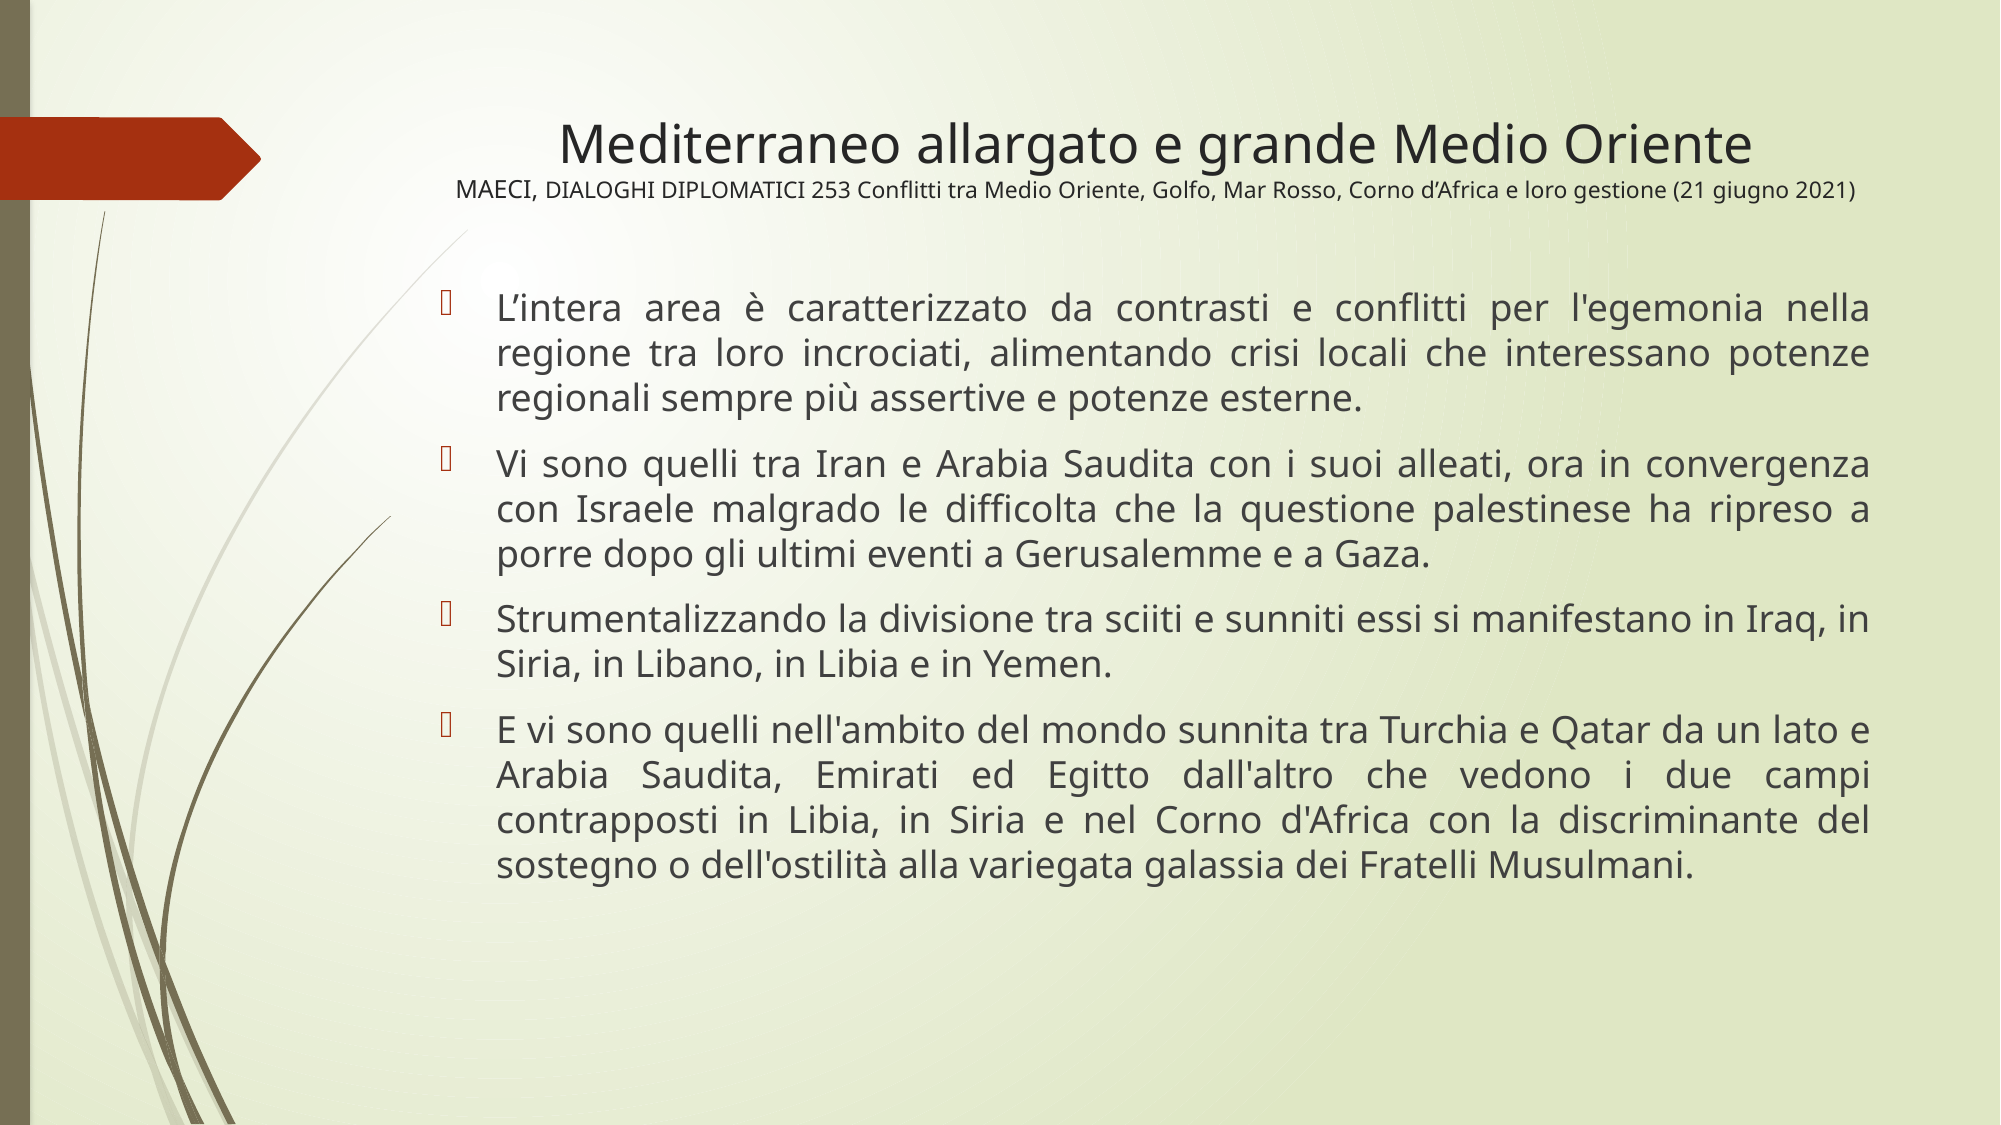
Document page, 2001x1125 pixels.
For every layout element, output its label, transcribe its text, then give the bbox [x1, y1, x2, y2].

list L’intera area è caratterizzato da contrasti e conflitti per l'egemonia nella regione tra loro incrociati, alimentando crisi locali che interessano potenze regionali sempre più assertive e potenze esterne. Vi sono quelli tra Iran e Arabia Saudita con i suoi alleati, ora in convergenza con Israele malgrado le difficolta che la questione palestinese ha ripreso a porre dopo gli ultimi eventi a Gerusalemme e a Gaza. Strumentalizzando la divisione tra sciiti e sunniti essi si manifestano in Iraq, in Siria, in Libano, in Libia e in Yemen. E vi sono quelli nell'ambito del mondo sunnita tra Turchia e Qatar da un lato e Arabia Saudita, Emirati ed Egitto dall'altro che vedono i due campi contrapposti in Libia, in Siria e nel Corno d'Africa con la discriminante del sostegno o dell'ostilità alla variegata galassia dei Fratelli Musulmani. [424, 276, 1888, 970]
title Mediterraneo allargato e grande Medio Oriente MAECI, DIALOGHI DIPLOMATICI 253 Conflitti tra Medio Oriente, Golfo, Mar Rosso, Corno d’Africa e loro gestione (21 giugno 2021) [425, 102, 1888, 214]
